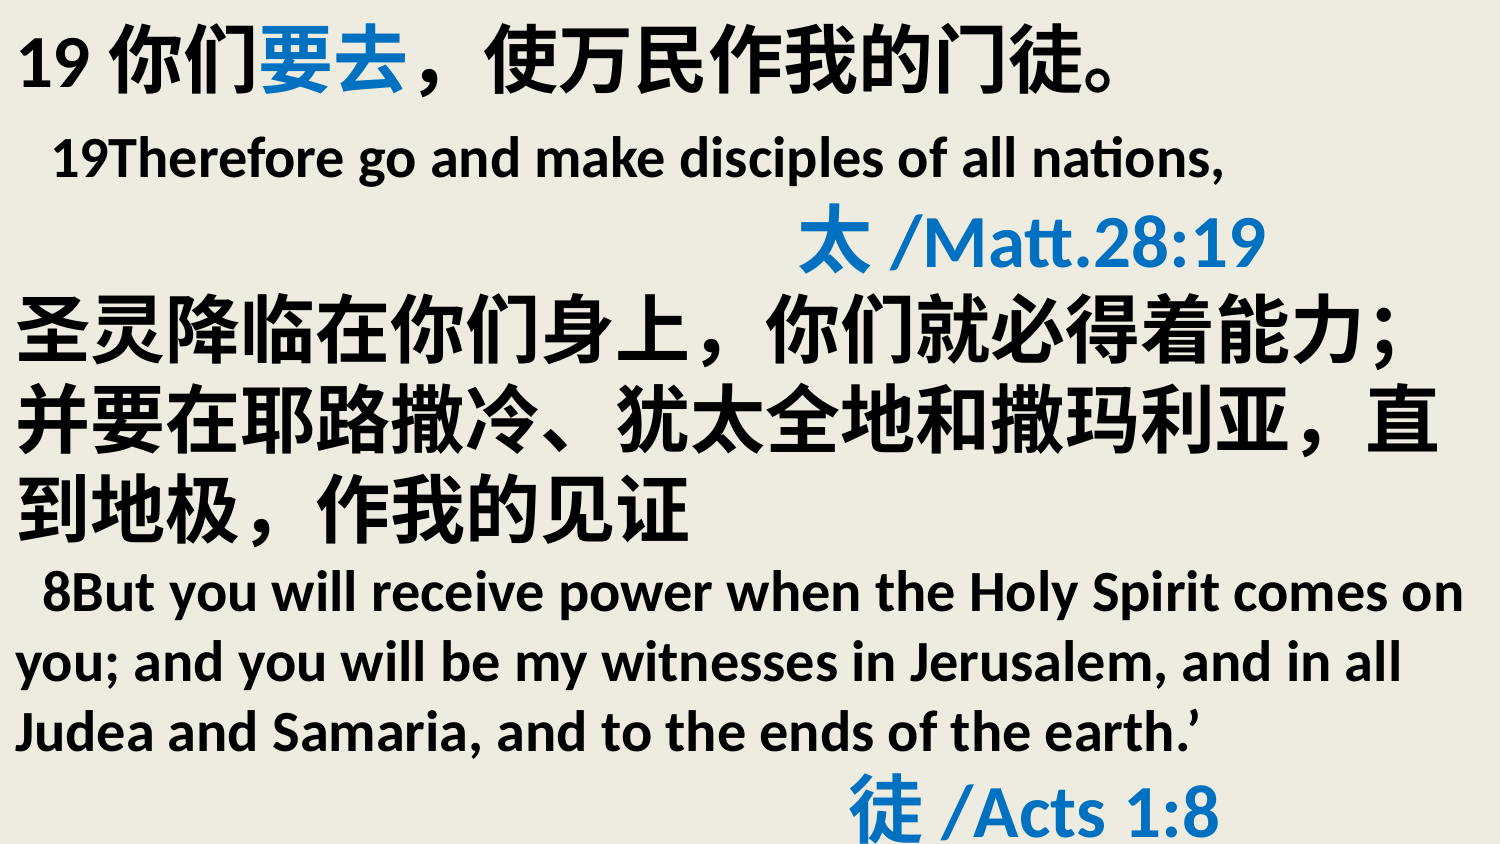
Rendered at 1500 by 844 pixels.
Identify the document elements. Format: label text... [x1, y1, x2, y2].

title 19你们要去，使万民作我的门徒。 19Therefore go and make disciples of all nations, 太/Matt.28:19 圣灵降临在你们身上，你们就必得着能力；并要在耶路撒冷、犹太全地和撒玛利亚，直到地极，作我的见证 8But you will receive power when the Holy Spirit comes on you; and you will be my witnesses in Jerusalem, and in all Judea and Samaria, and to the ends of the earth.’ 徒/Acts 1:8 [0, 21, 1500, 844]
text_box [0, 146, 575, 622]
